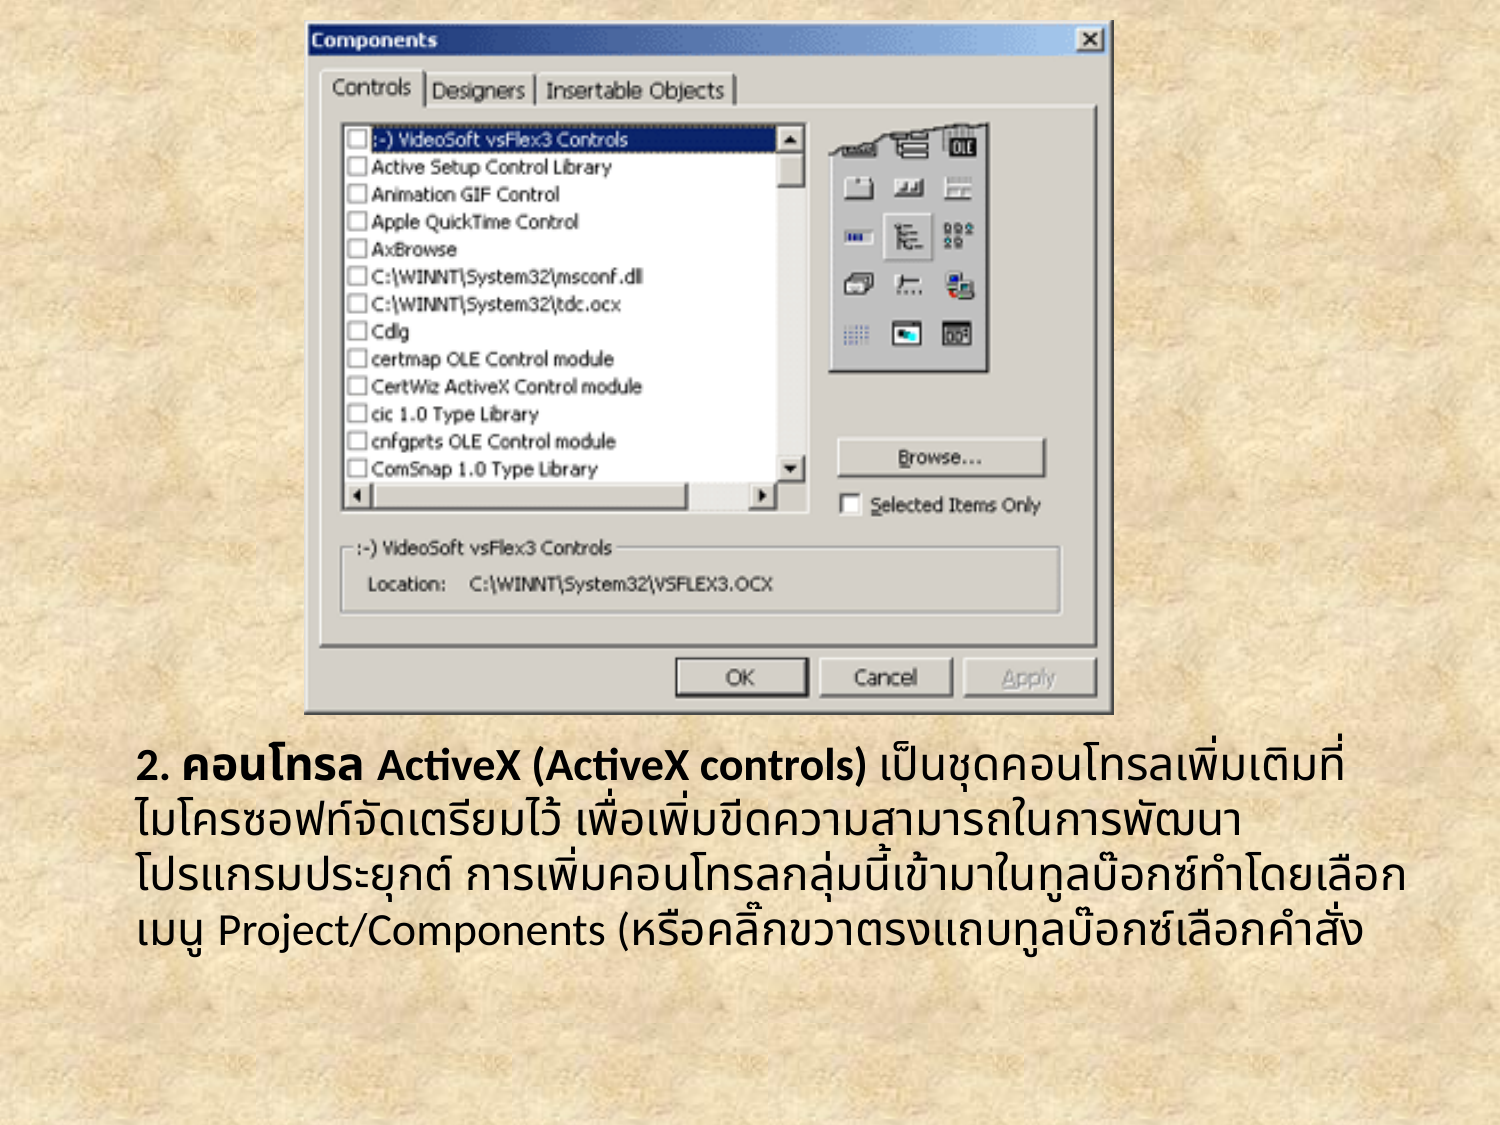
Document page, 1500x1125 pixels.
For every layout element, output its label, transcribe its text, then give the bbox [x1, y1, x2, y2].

list 2. คอนโทรล ActiveX (ActiveX controls) เป็นชุดคอนโทรลเพิ่มเติมที่ไมโครซอฟท์จัดเตรียมไว้ เพื่อเพิ่มขีดความสามารถในการพัฒนาโปรแกรมประยุกต์ การเพิ่มคอนโทรลกลุ่มนี้เข้ามาในทูลบ๊อกซ์ทำโดยเลือกเมนู Project/Components (หรือคลิ๊กขวาตรงแถบทูลบ๊อกซ์เลือกคำสั่ง [75, 726, 1425, 1005]
picture [0, 0, 1500, 1125]
